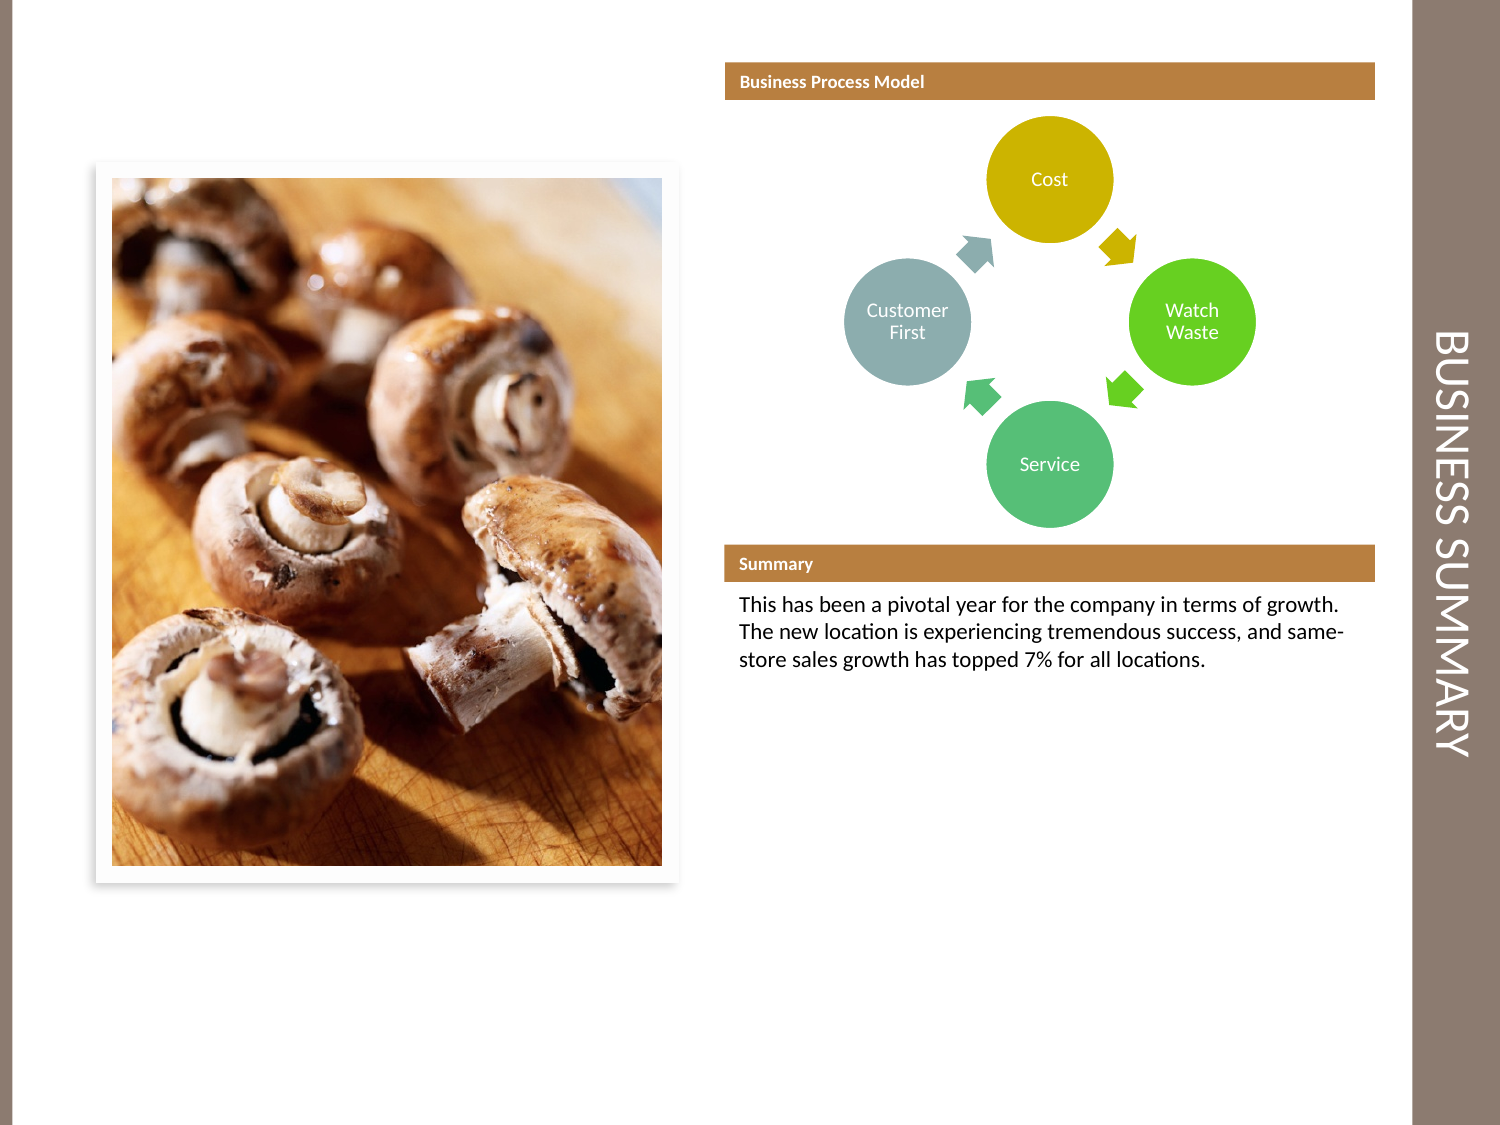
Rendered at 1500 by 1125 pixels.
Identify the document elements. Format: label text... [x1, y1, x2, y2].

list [724, 112, 1376, 532]
list This has been a pivotal year for the company in terms of growth. The new location is experiencing tremendous success, and same-store sales growth has topped 7% for all locations. [724, 582, 1375, 1027]
picture [112, 178, 663, 867]
list Summary [724, 545, 1375, 582]
title Business Summary [1412, 62, 1500, 1025]
list Business Process Model [725, 62, 1375, 100]
